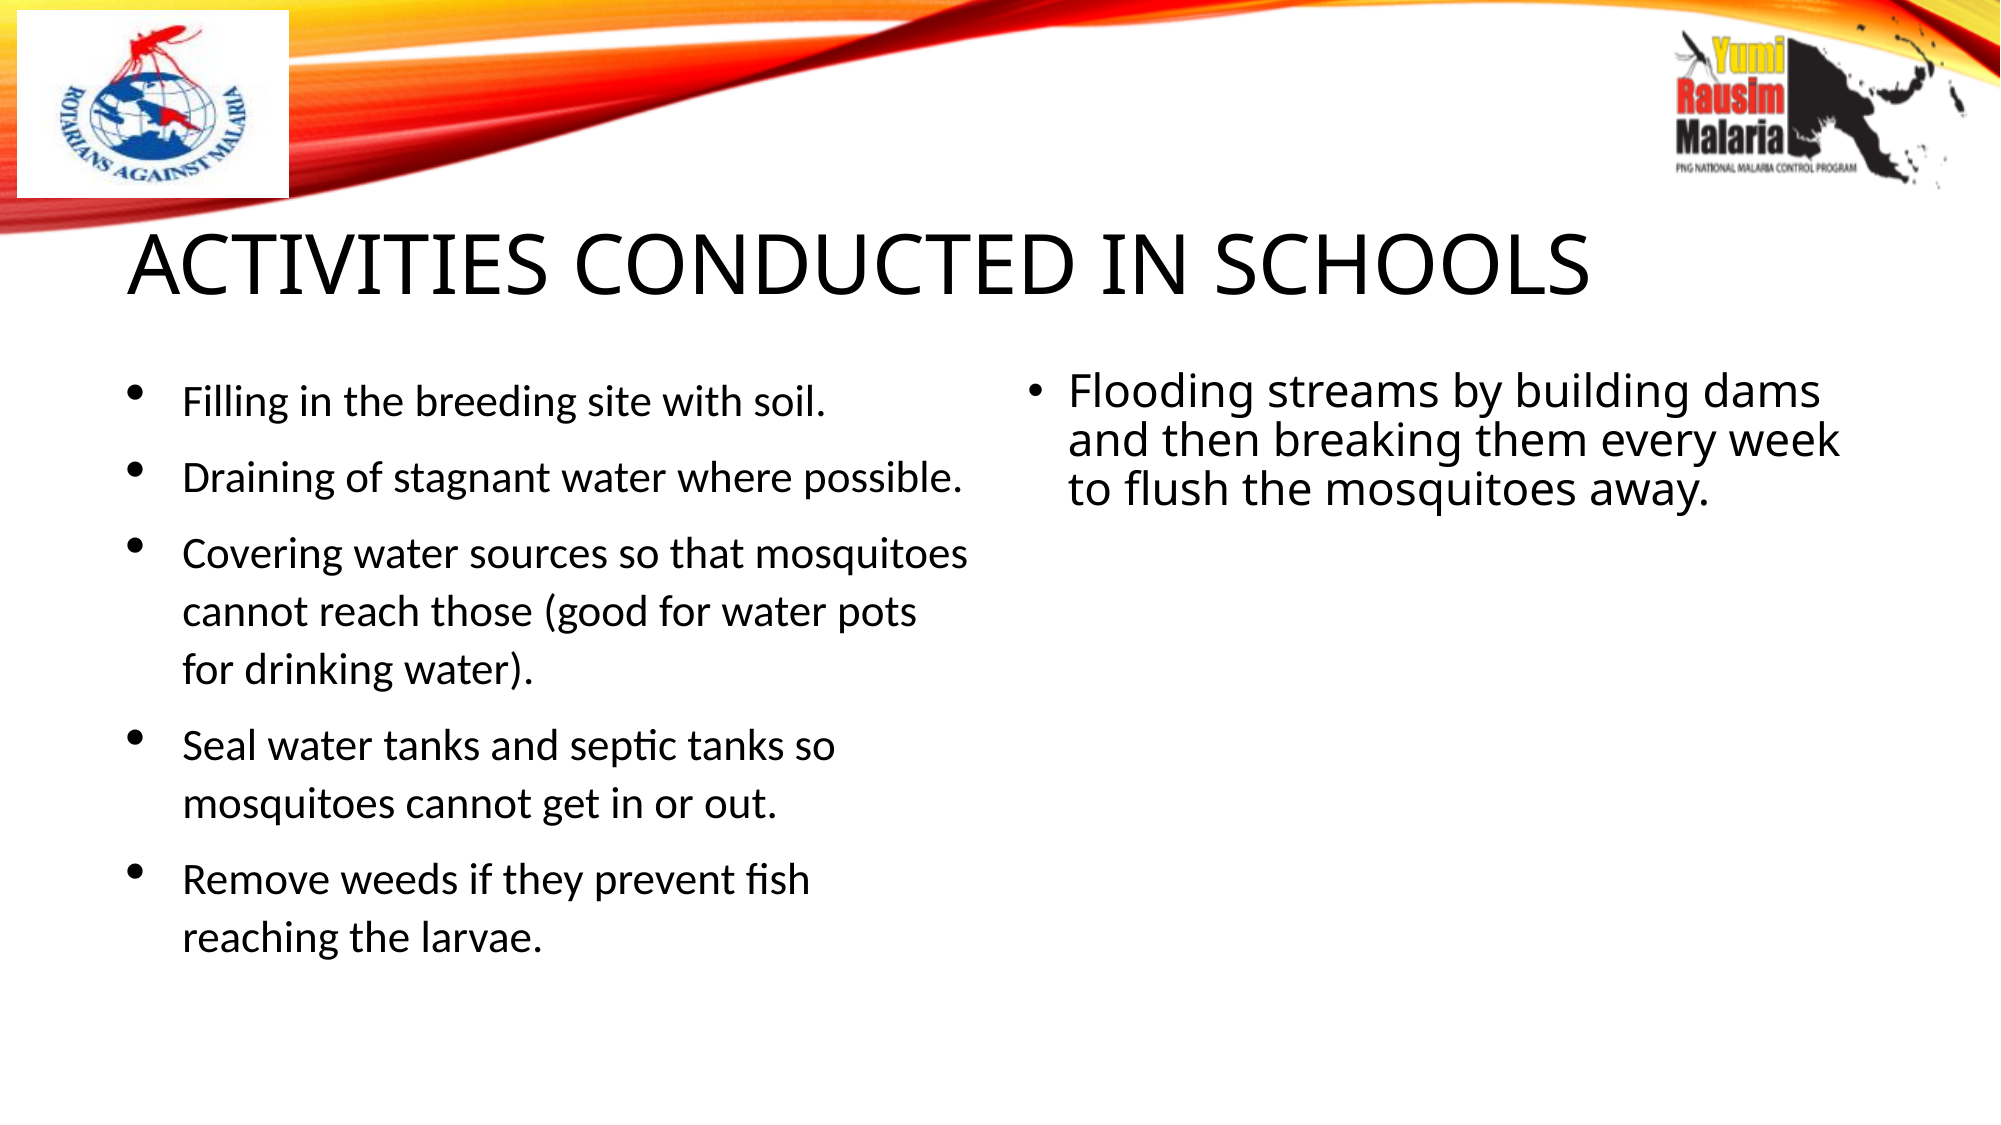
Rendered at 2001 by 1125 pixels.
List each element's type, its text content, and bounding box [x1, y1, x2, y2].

list Flooding streams by building dams and then breaking them every week to flush the mosquitoes away. [1012, 360, 1888, 1021]
picture [0, 0, 2000, 237]
list Filling in the breeding site with soil. Draining of stagnant water where possible. Covering water sources so that mosquitoes cannot reach those (good for water pots for drinking water). Seal water tanks and septic tanks so mosquitoes cannot get in or out. Remove weeds if they prevent fish reaching the larvae. [112, 360, 988, 1021]
title Activities Conducted In Schools [112, 197, 1888, 338]
